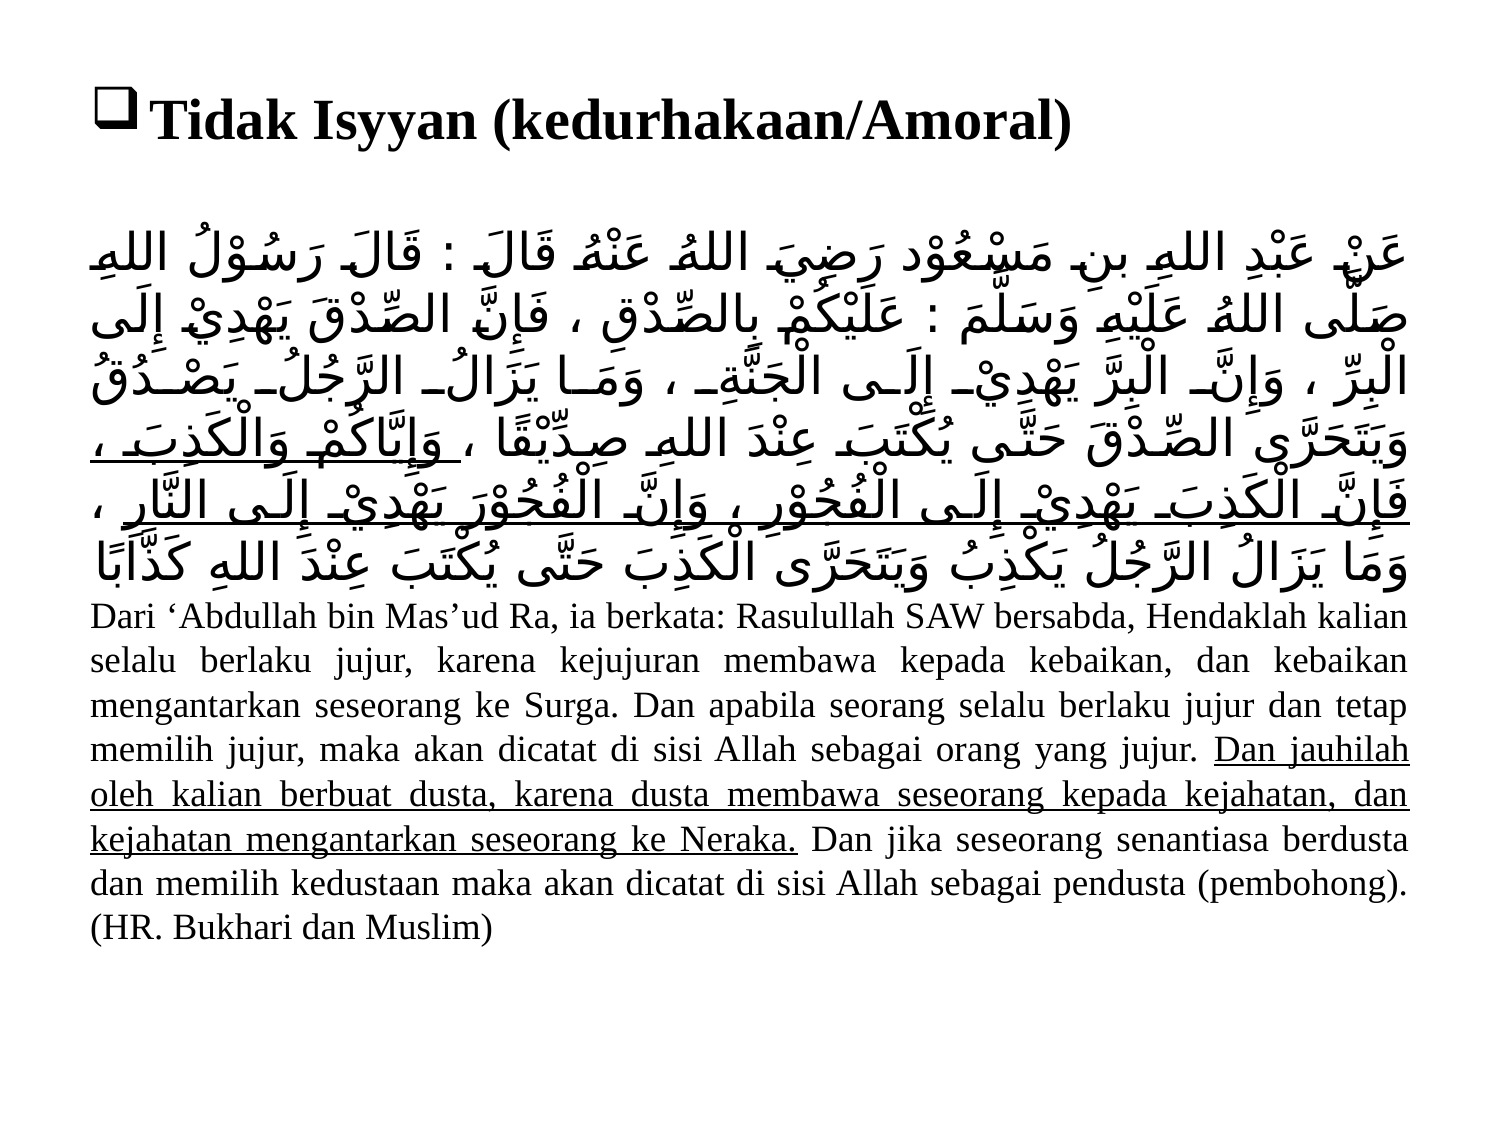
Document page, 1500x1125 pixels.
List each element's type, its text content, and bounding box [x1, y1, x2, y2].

title Tidak Isyyan (kedurhakaan/Amoral) [75, 45, 1425, 188]
list عَنْ عَبْدِ اللهِ بنِ مَسْعُوْد رَضِيَ اللهُ عَنْهُ قَالَ : قَالَ رَسُوْلُ اللهِ صَلَّى اللهُ عَلَيْهِ وَسَلَّمَ : عَلَيْكُمْ بِالصِّدْقِ ، فَإِنَّ الصِّدْقَ يَهْدِيْ إِلَى الْبِرِّ ، وَإِنَّ الْبِرَّ يَهْدِيْ إِلَى الْجَنَّةِ ، وَمَا يَزَالُ الرَّجُلُ يَصْدُقُ وَيَتَحَرَّى الصِّدْقَ حَتَّى يُكْتَبَ عِنْدَ اللهِ صِدِّيْقًا ، وَإِيَّاكُمْ وَالْكَذِبَ ، فَإِنَّ الْكَذِبَ يَهْدِيْ إِلَى الْفُجُوْرِ ، وَإِنَّ الْفُجُوْرَ يَهْدِيْ إِلَى النَّارِ ، وَمَا يَزَالُ الرَّجُلُ يَكْذِبُ وَيَتَحَرَّى الْكَذِبَ حَتَّى يُكْتَبَ عِنْدَ اللهِ كَذَّابًا Dari ‘Abdullah bin Mas’ud Ra, ia berkata: Rasulullah SAW bersabda, Hendaklah kalian selalu berlaku jujur, karena kejujuran membawa kepada kebaikan, dan kebaikan mengantarkan seseorang ke Surga. Dan apabila seorang selalu berlaku jujur dan tetap memilih jujur, maka akan dicatat di sisi Allah sebagai orang yang jujur. Dan jauhilah oleh kalian berbuat dusta, karena dusta membawa seseorang kepada kejahatan, dan kejahatan mengantarkan seseorang ke Neraka. Dan jika seseorang senantiasa berdusta dan memilih kedustaan maka akan dicatat di sisi Allah sebagai pendusta (pembohong).(HR. Bukhari dan Muslim) [75, 210, 1425, 1005]
